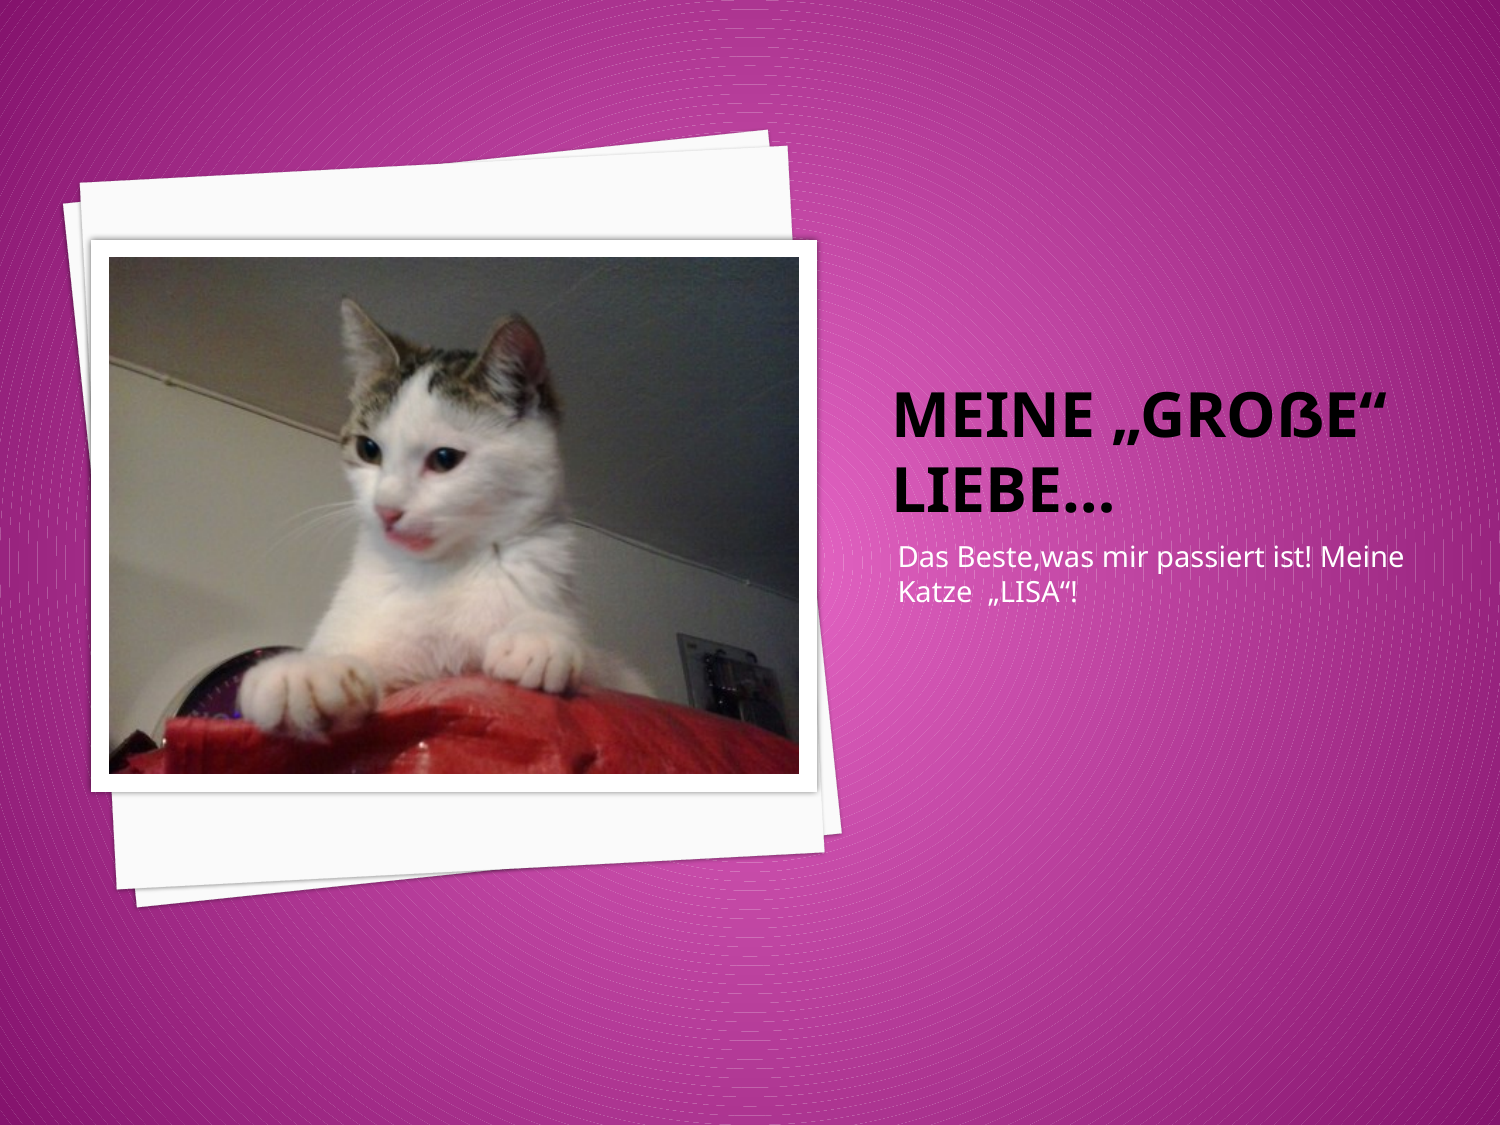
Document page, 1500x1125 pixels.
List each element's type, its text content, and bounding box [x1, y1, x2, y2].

list Das Beste,was mir passiert ist! Meine Katze „LISA“! [884, 538, 1447, 854]
picture [108, 256, 800, 775]
title Meine „große“ Liebe… [884, 187, 1447, 525]
